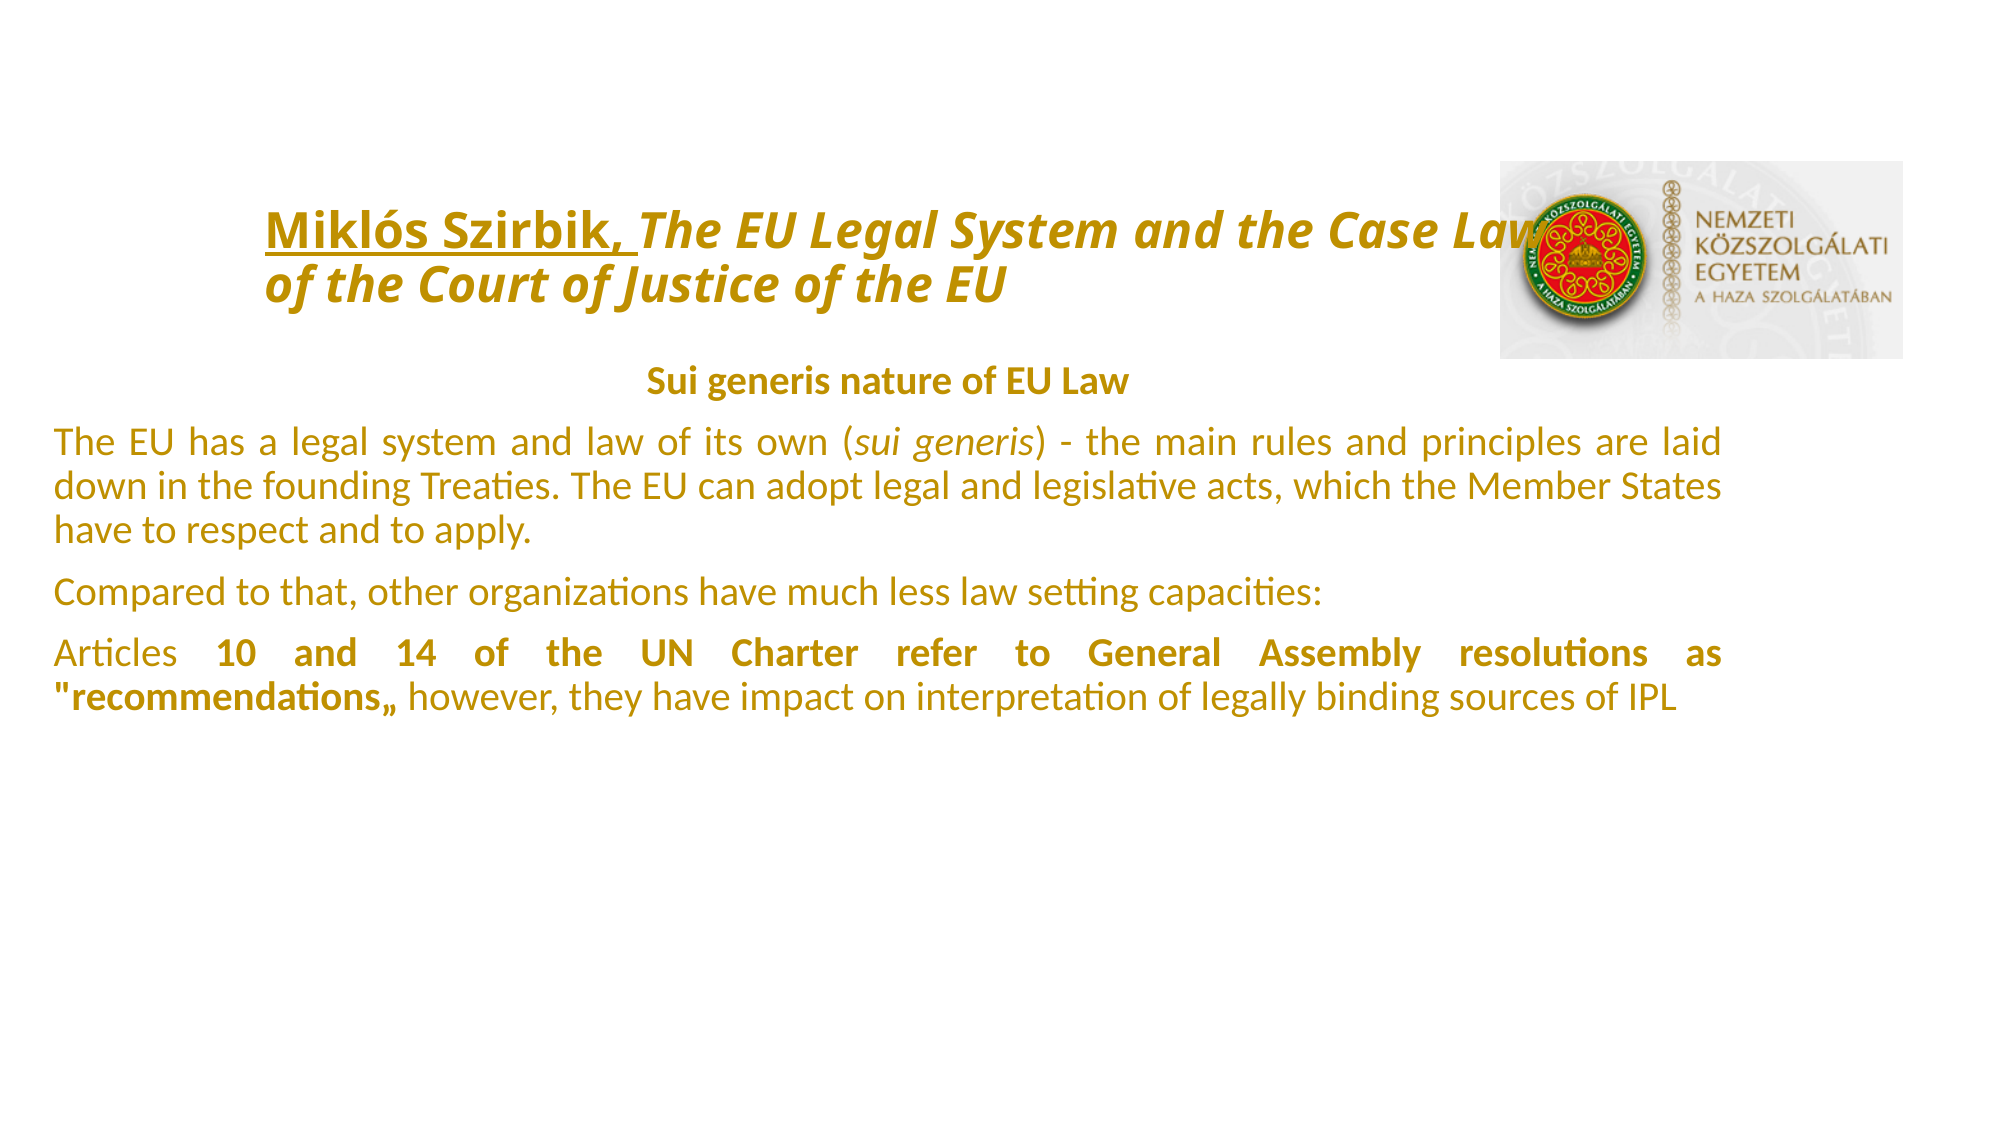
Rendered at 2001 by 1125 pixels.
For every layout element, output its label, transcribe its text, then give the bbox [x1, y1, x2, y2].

subtitle Sui generis nature of EU Law The EU has a legal system and law of its own (sui generis) - the main rules and principles are laid down in the founding Treaties. The EU can adopt legal and legislative acts, which the Member States have to respect and to apply. Compared to that, other organizations have much less law setting capacities: Articles 10 and 14 of the UN Charter refer to General Assembly resolutions as "recommendations„ however, they have impact on interpretation of legally binding sources of IPL [38, 351, 1738, 734]
picture [1500, 161, 1903, 359]
title Miklós Szirbik, The EU Legal System and the Case Law of the Court of Justice of the EU [249, 138, 1925, 381]
